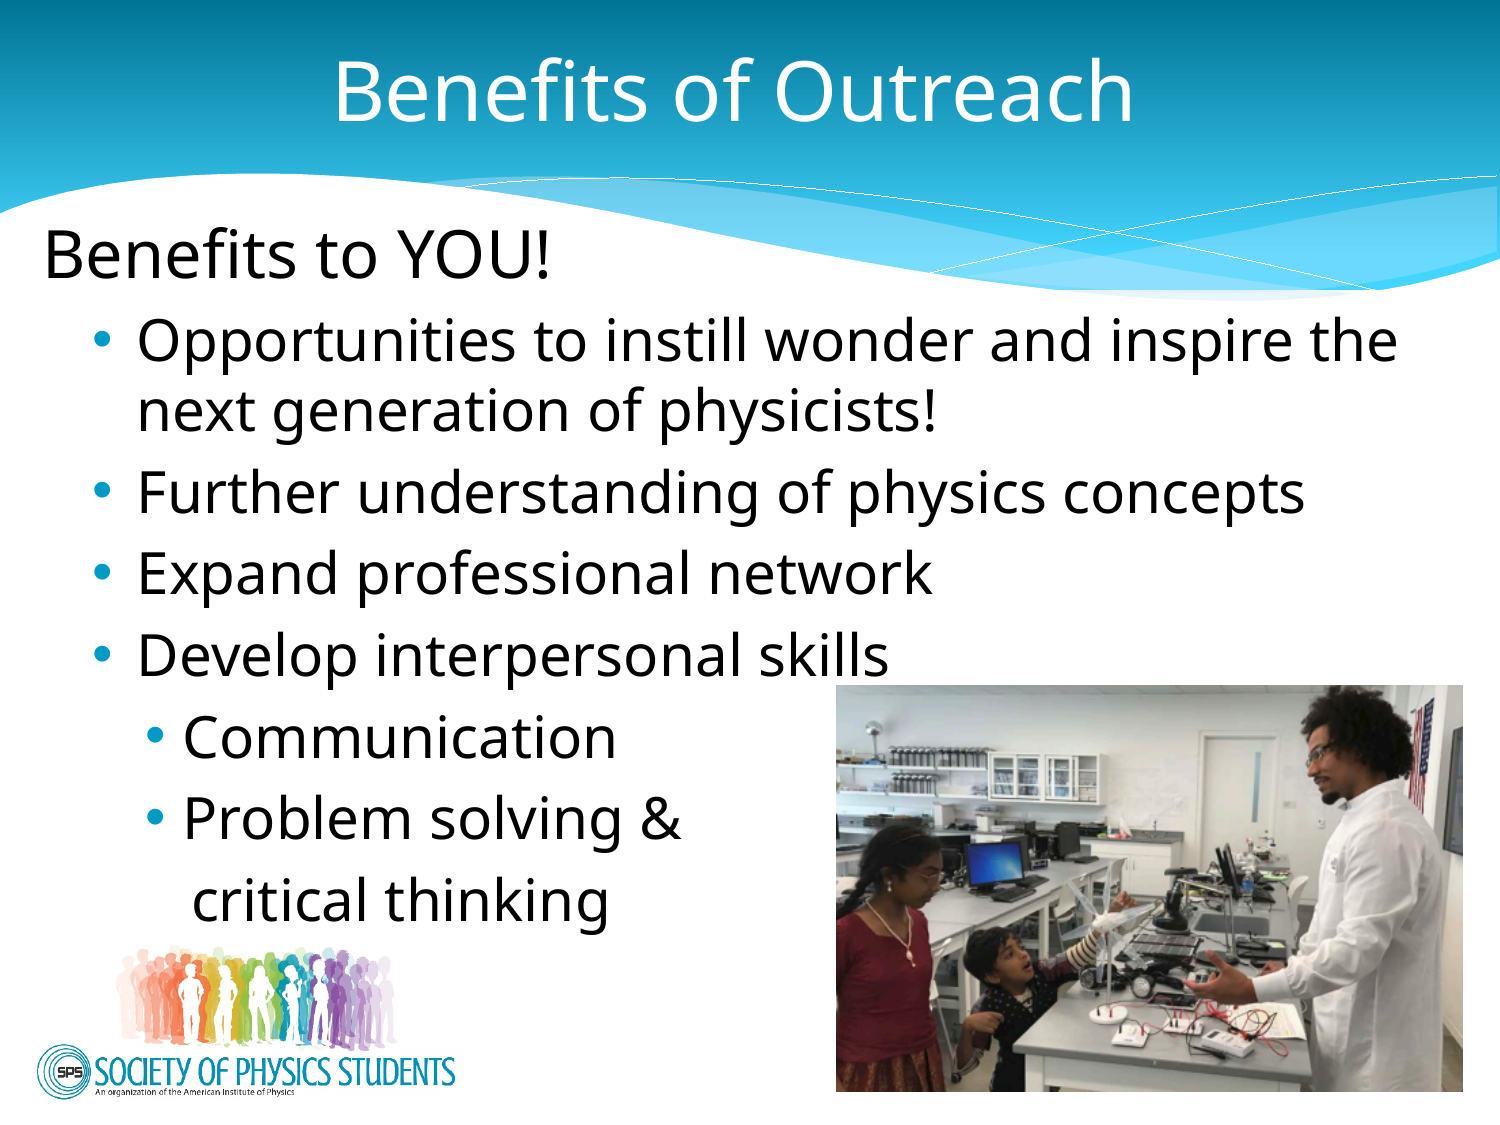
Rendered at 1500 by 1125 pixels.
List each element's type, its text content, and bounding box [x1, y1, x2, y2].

list Benefits to YOU! Opportunities to instill wonder and inspire the next generation of physicists! Further understanding of physics concepts Expand professional network Develop interpersonal skills Communication Problem solving & critical thinking [27, 203, 1472, 889]
picture [835, 685, 1463, 1092]
title Benefits of Outreach [27, 43, 1463, 133]
picture [27, 939, 465, 1104]
